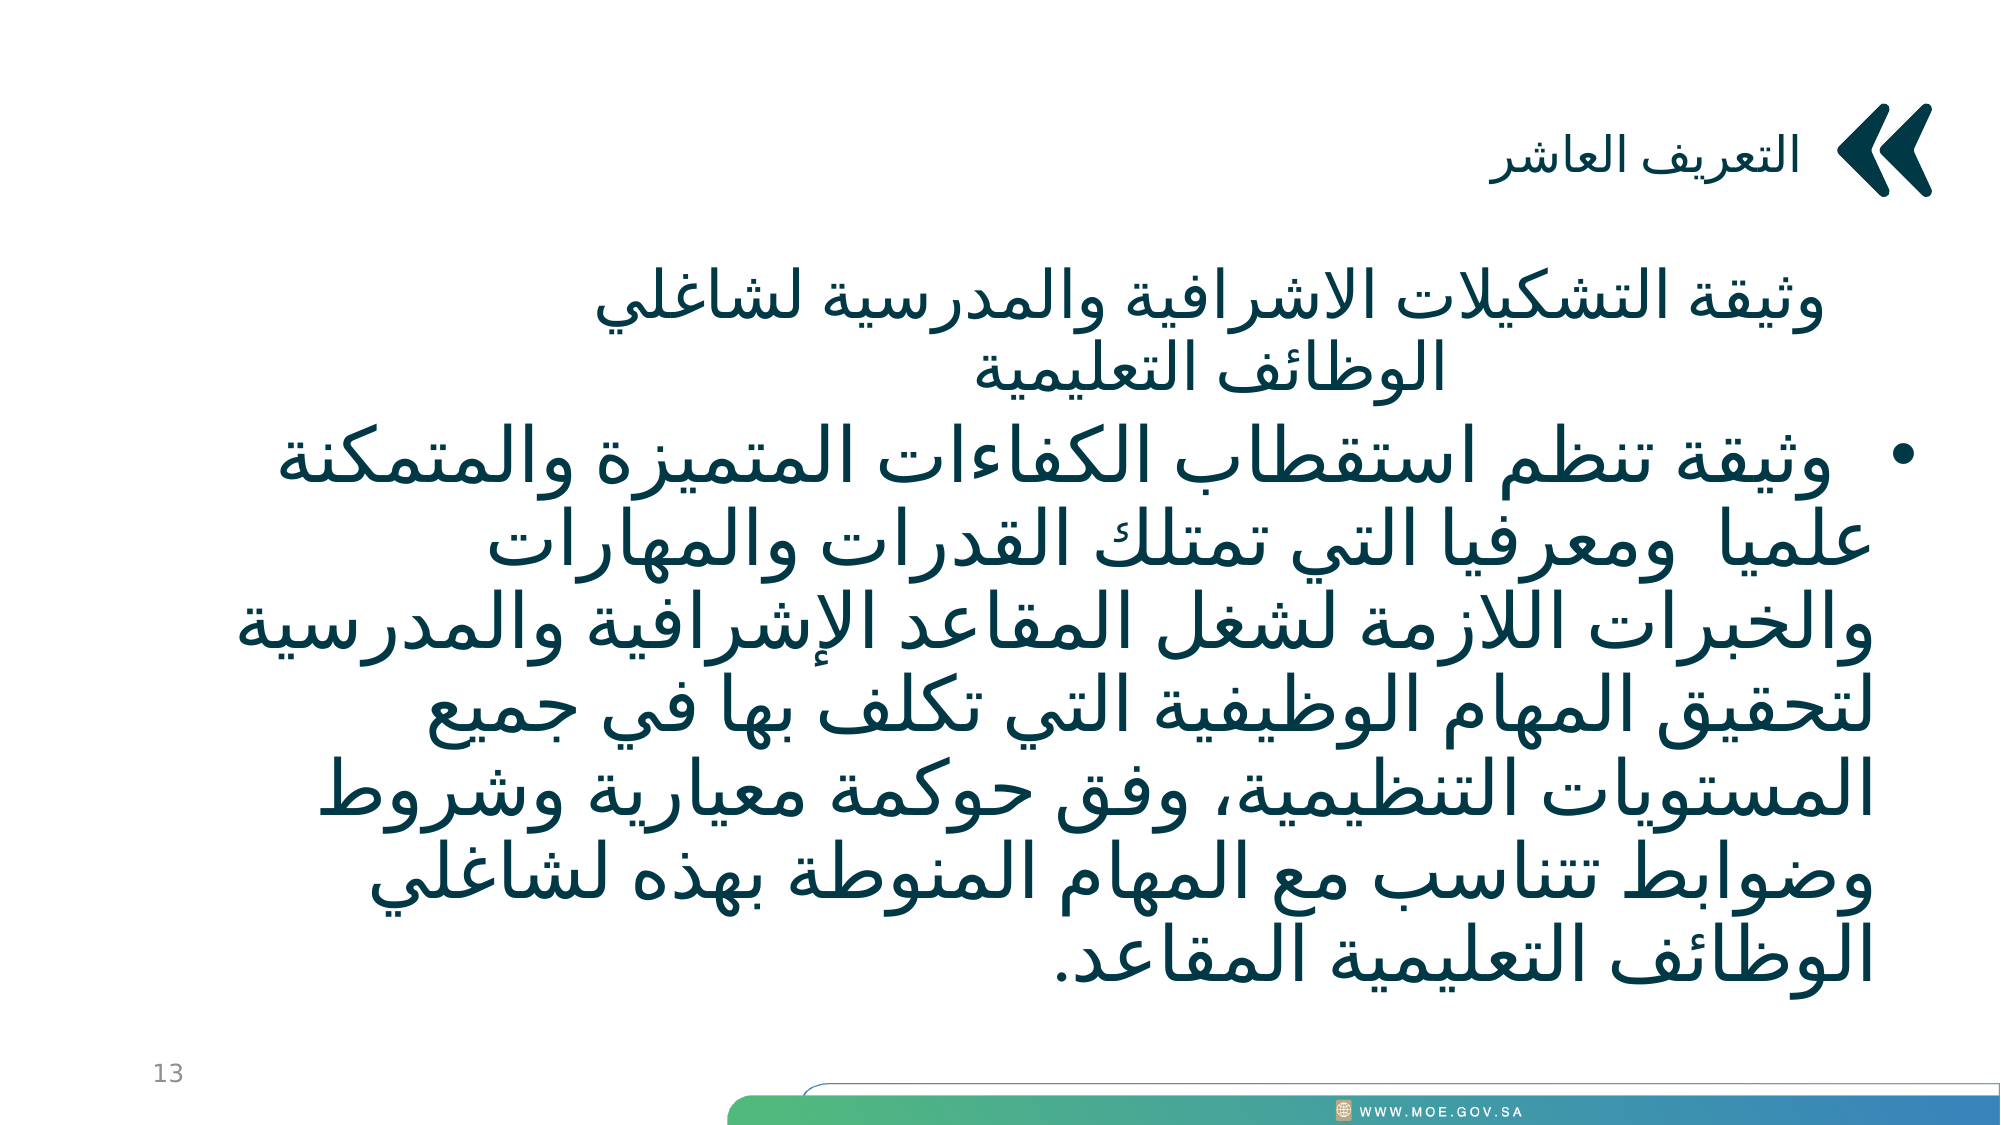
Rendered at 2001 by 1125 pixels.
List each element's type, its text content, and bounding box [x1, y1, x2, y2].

text_box وثيقة تنظم استقطاب الكفاءات المتميزة والمتمكنة علميا ومعرفيا التي تمتلك القدرات والمهارات والخبرات اللازمة لشغل المقاعد الإشرافية والمدرسية لتحقيق المهام الوظيفية التي تكلف بها في جميع المستويات التنظيمية، وفق حوكمة معيارية وشروط وضوابط تتناسب مع المهام المنوطة بهذه لشاغلي الوظائف التعليمية المقاعد. [208, 408, 1928, 1011]
text_box وثيقة التشكيلات الاشرافية والمدرسية لشاغلي الوظائف التعليمية [494, 253, 1928, 356]
text_box [1865, 103, 1890, 198]
picture [725, 1082, 2000, 1125]
text_box التعريف العاشر [1440, 115, 1865, 190]
text_box [1879, 103, 1932, 198]
slide_number 14 [137, 1042, 588, 1103]
